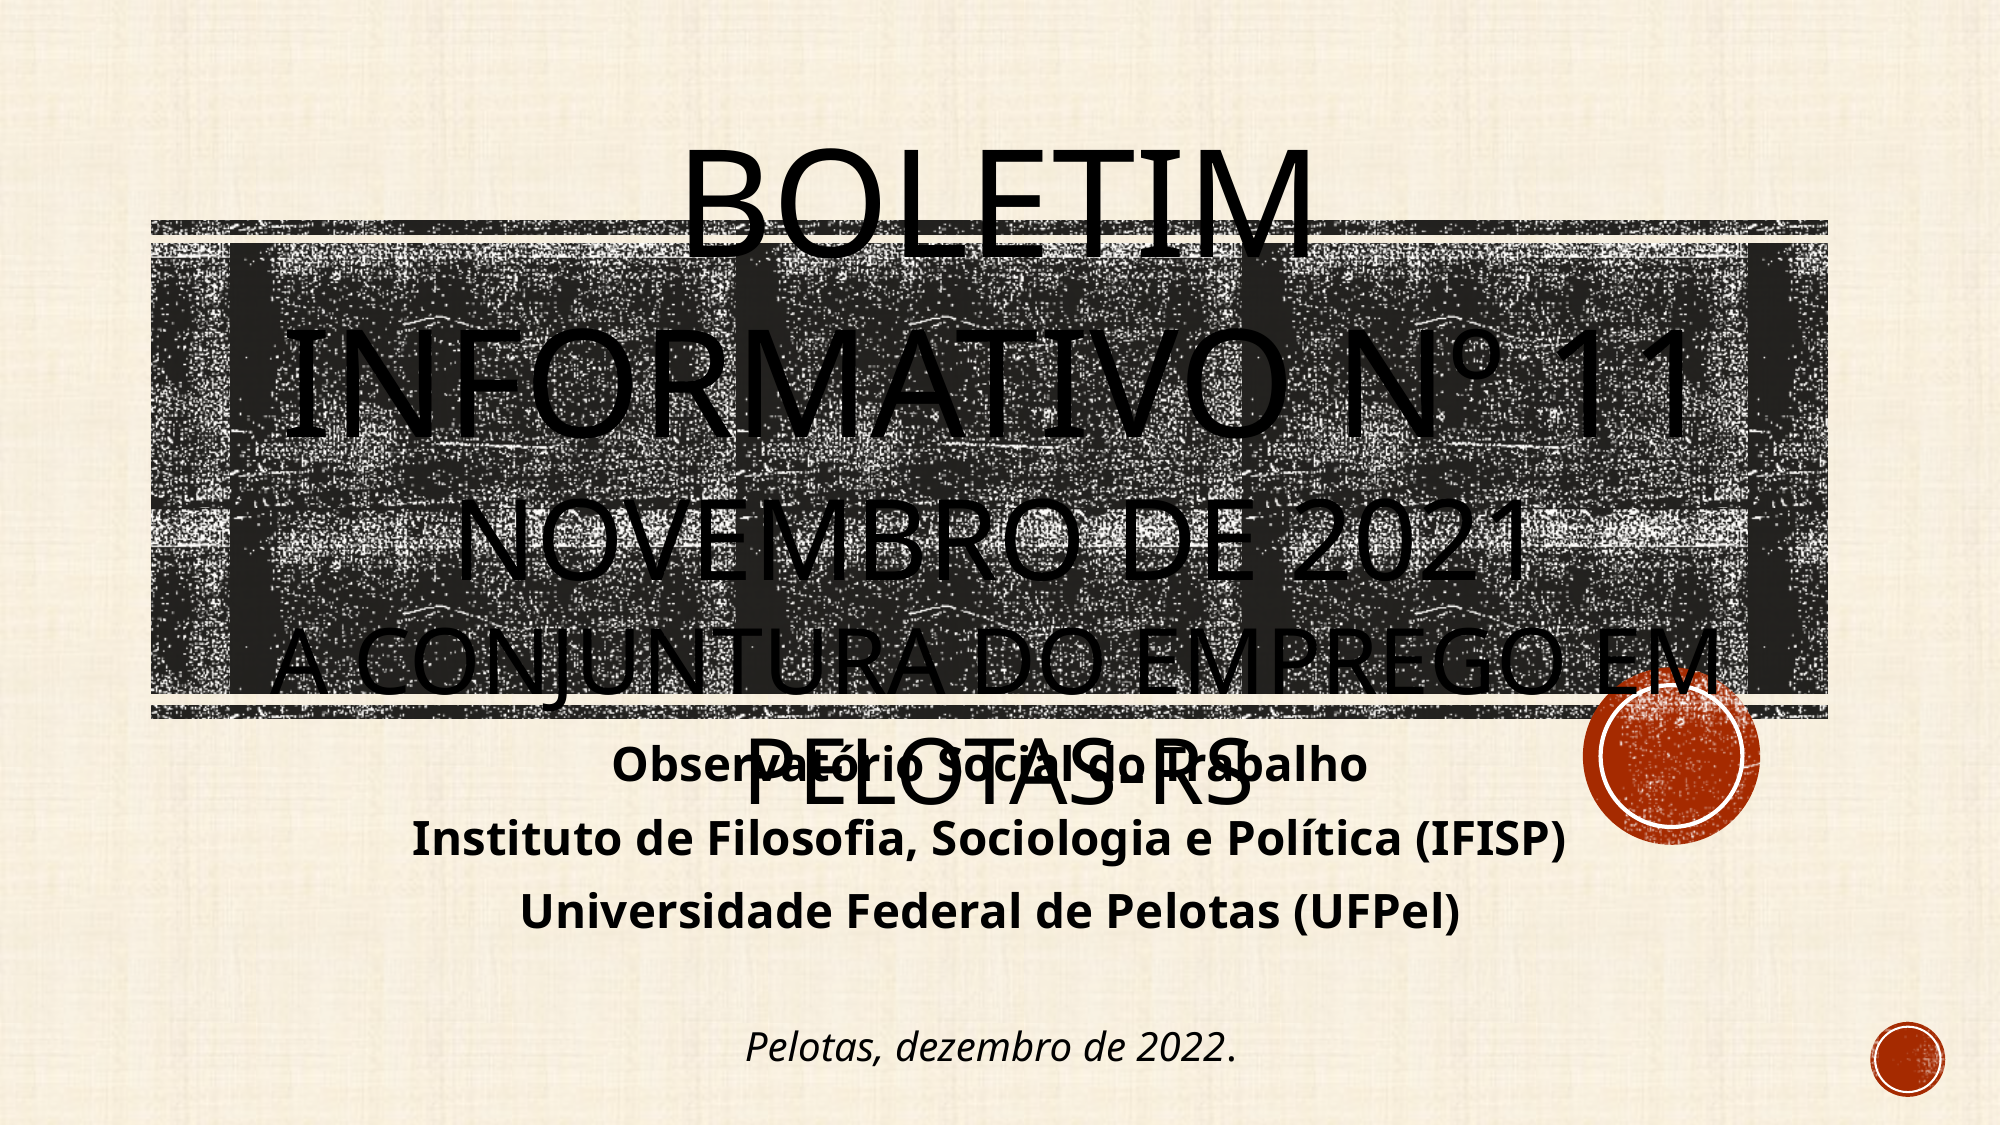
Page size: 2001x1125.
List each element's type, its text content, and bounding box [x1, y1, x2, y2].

title Boletim Informativo nº 11 novembro DE 2021 A conjuntura do emprego em Pelotas-RS [152, 226, 1846, 704]
subtitle Observatório Social do Trabalho Instituto de Filosofia, Sociologia e Política (IFISP) Universidade Federal de Pelotas (UFPel) Pelotas, dezembro de 2022. [152, 732, 1830, 1078]
